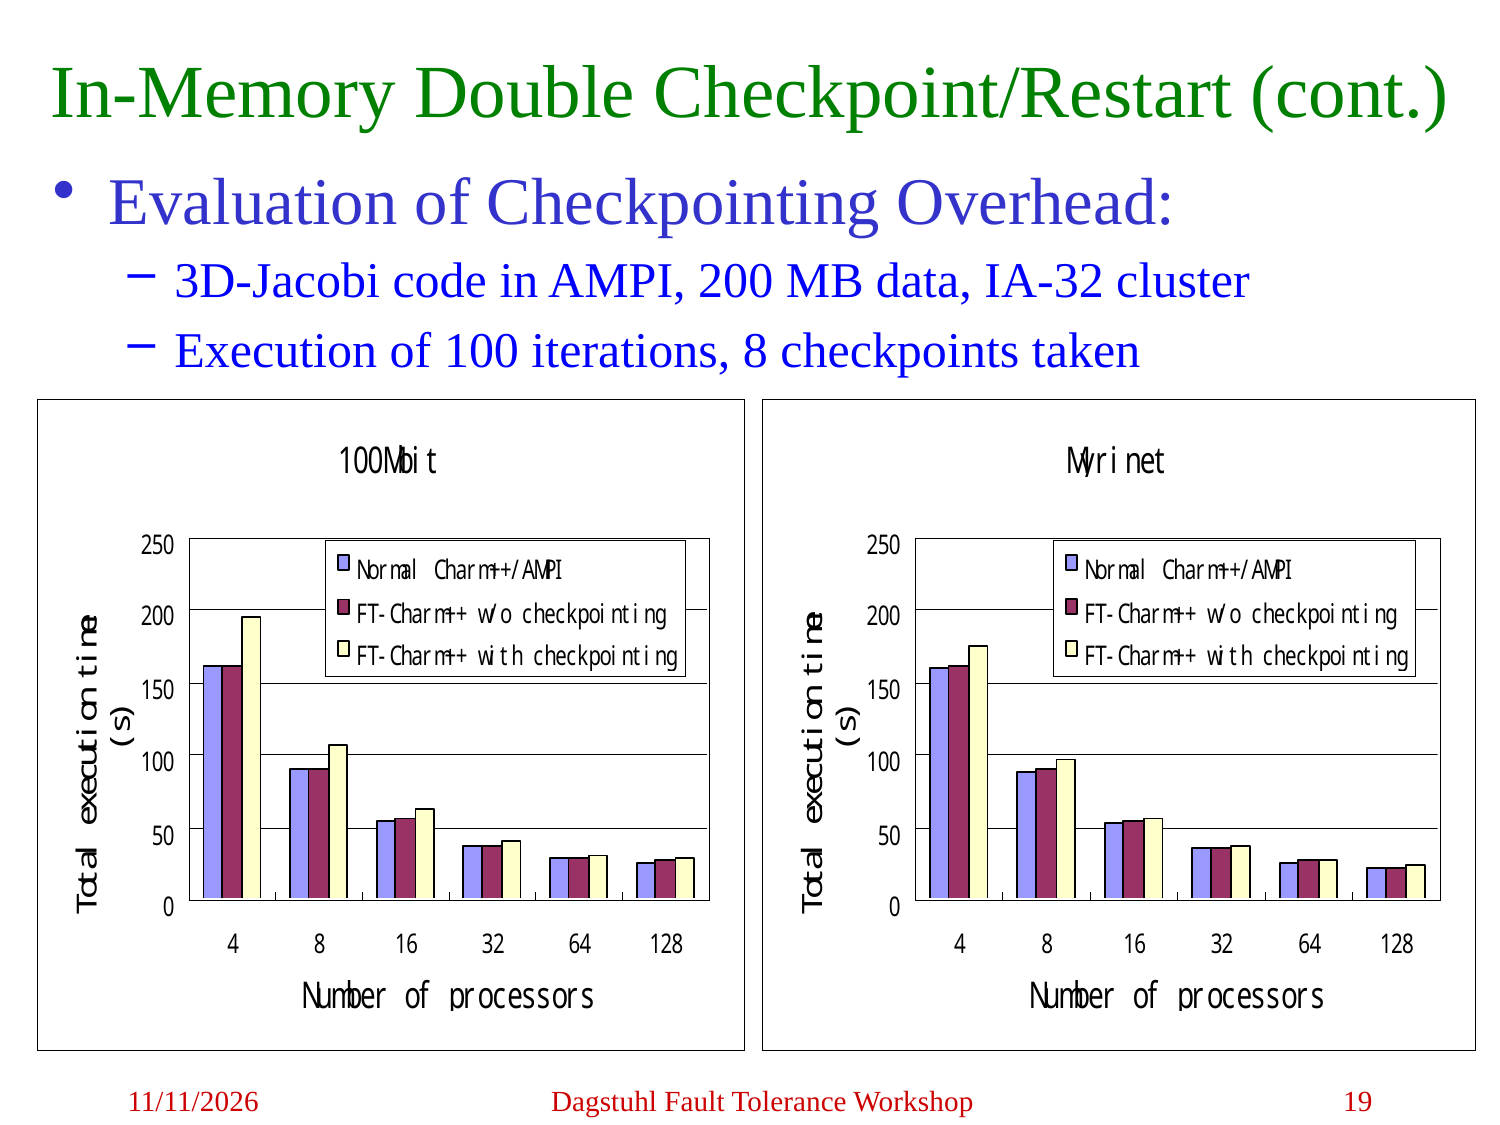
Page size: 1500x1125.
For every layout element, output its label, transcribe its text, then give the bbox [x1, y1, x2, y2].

list Evaluation of Checkpointing Overhead: 3D-Jacobi code in AMPI, 200 MB data, IA-32 cluster Execution of 100 iterations, 8 checkpoints taken [37, 149, 1476, 401]
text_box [37, 399, 744, 1051]
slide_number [112, 1074, 426, 1125]
title In-Memory Double Checkpoint/Restart (cont.) [24, 37, 1476, 138]
text_box 19 [1125, 1074, 1388, 1125]
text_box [762, 399, 1476, 1051]
footer Dagstuhl Fault Tolerance Workshop [487, 1074, 1038, 1125]
